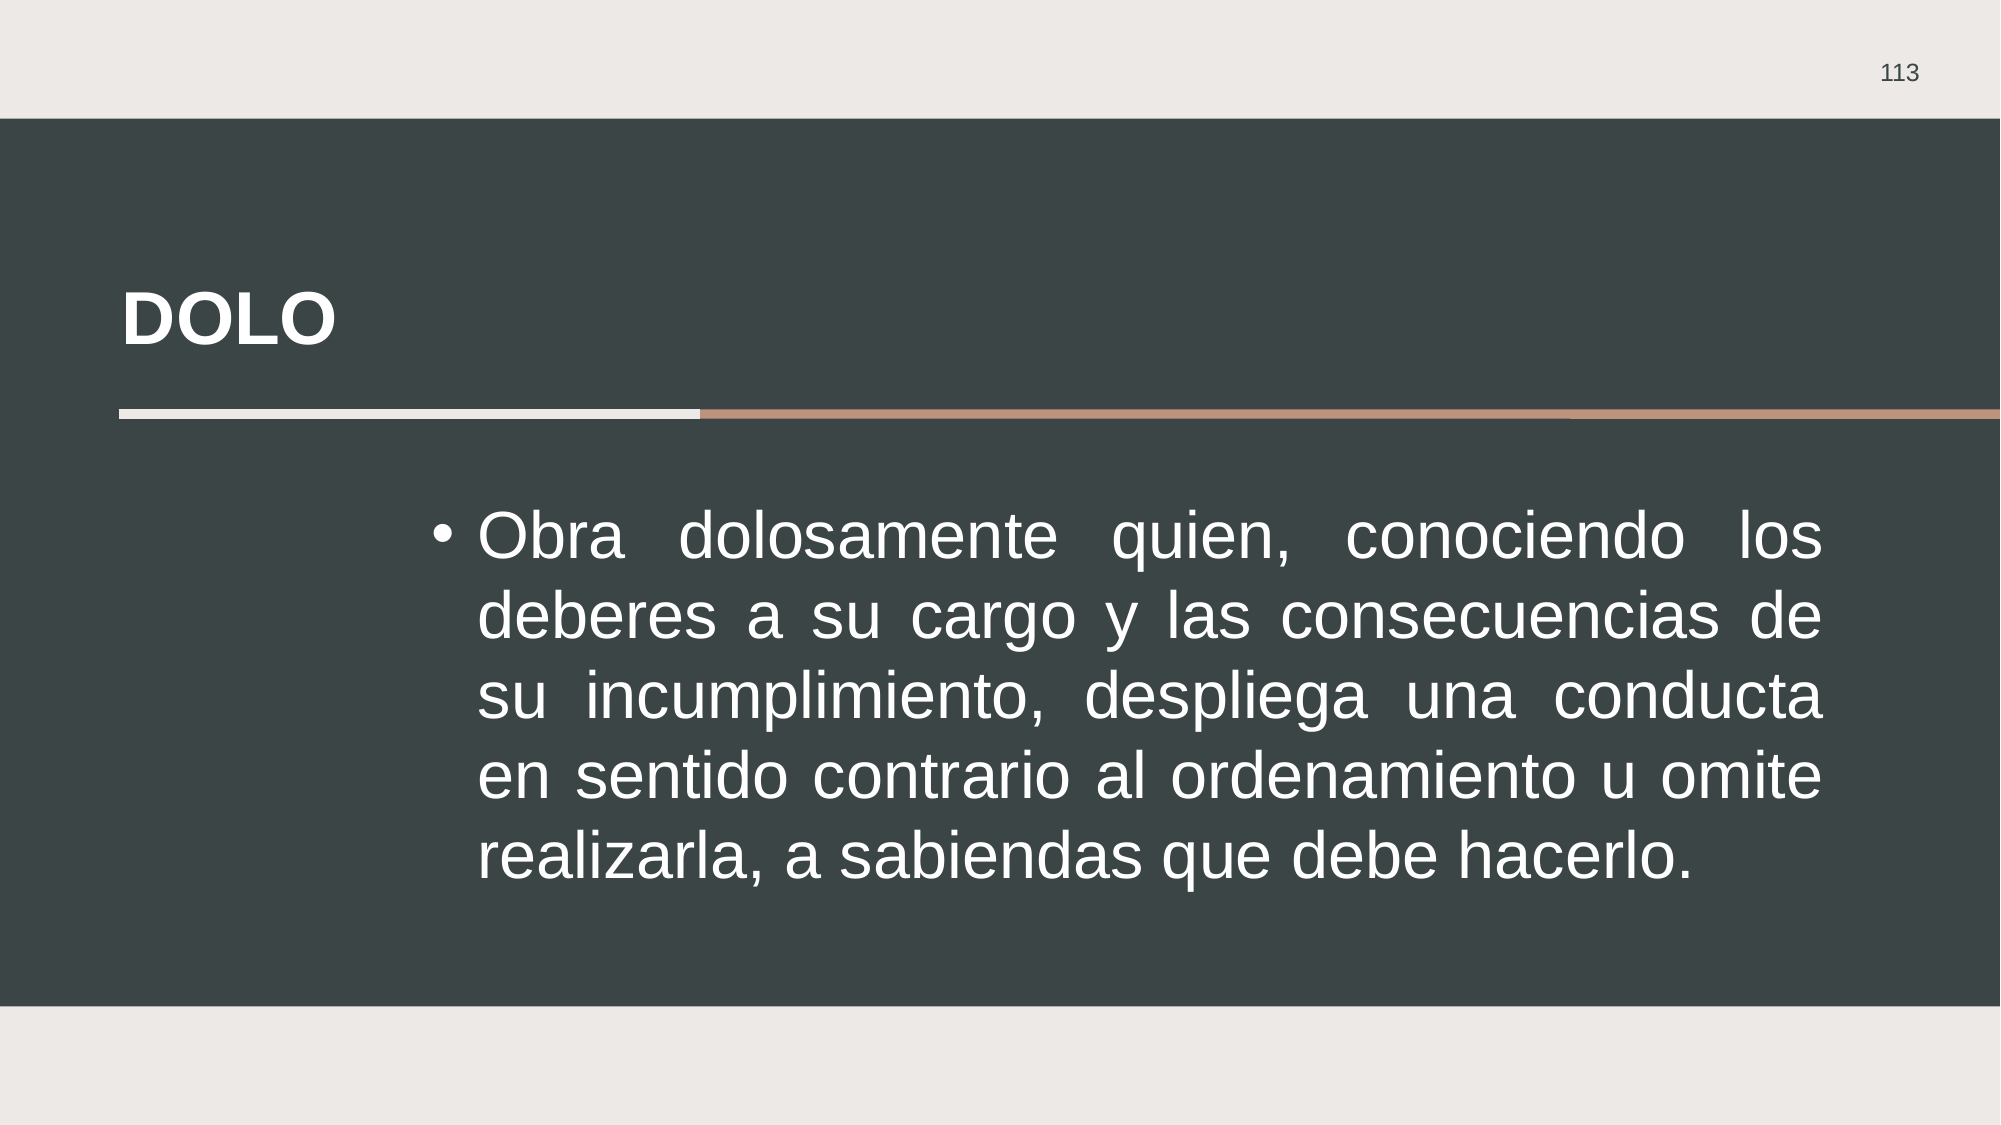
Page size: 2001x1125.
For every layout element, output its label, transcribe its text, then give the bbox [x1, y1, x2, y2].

list Obra dolosamente quien, conociendo los deberes a su cargo y las consecuencias de su incumplimiento, despliega una conducta en sentido contrario al ordenamiento u omite realizarla, a sabiendas que debe hacerlo. [416, 484, 1840, 1013]
title Dolo [106, 279, 1907, 374]
slide_number 113 [1660, 49, 1935, 95]
